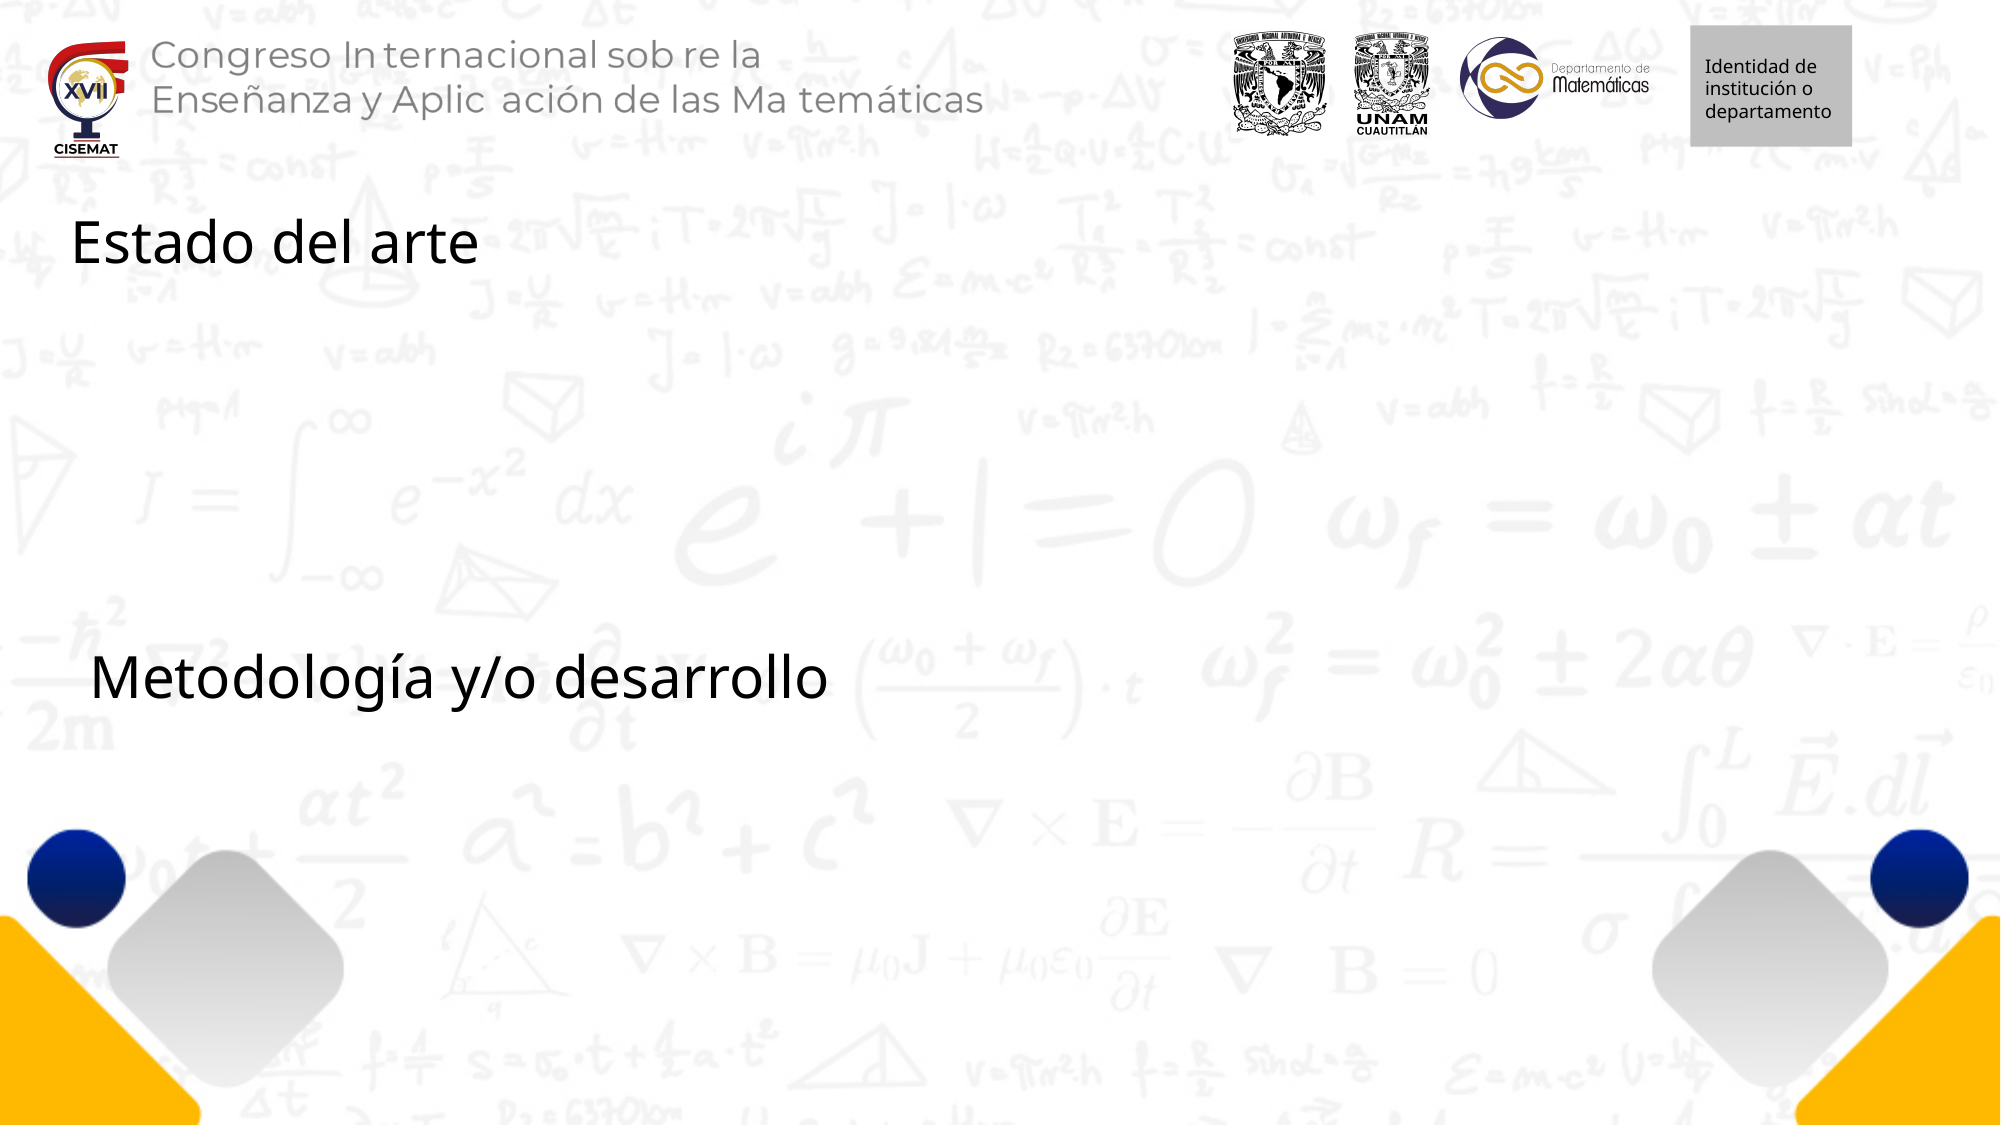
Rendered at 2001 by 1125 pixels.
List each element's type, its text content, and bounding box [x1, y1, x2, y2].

title Estado del arte [55, 195, 1408, 293]
picture [0, 0, 2001, 1125]
text_box Identidad de institución o departamento [1690, 46, 1853, 130]
list Metodología y/o desarrollo [55, 324, 1917, 1035]
text_box [1690, 130, 1853, 147]
text_box [1690, 25, 1853, 46]
